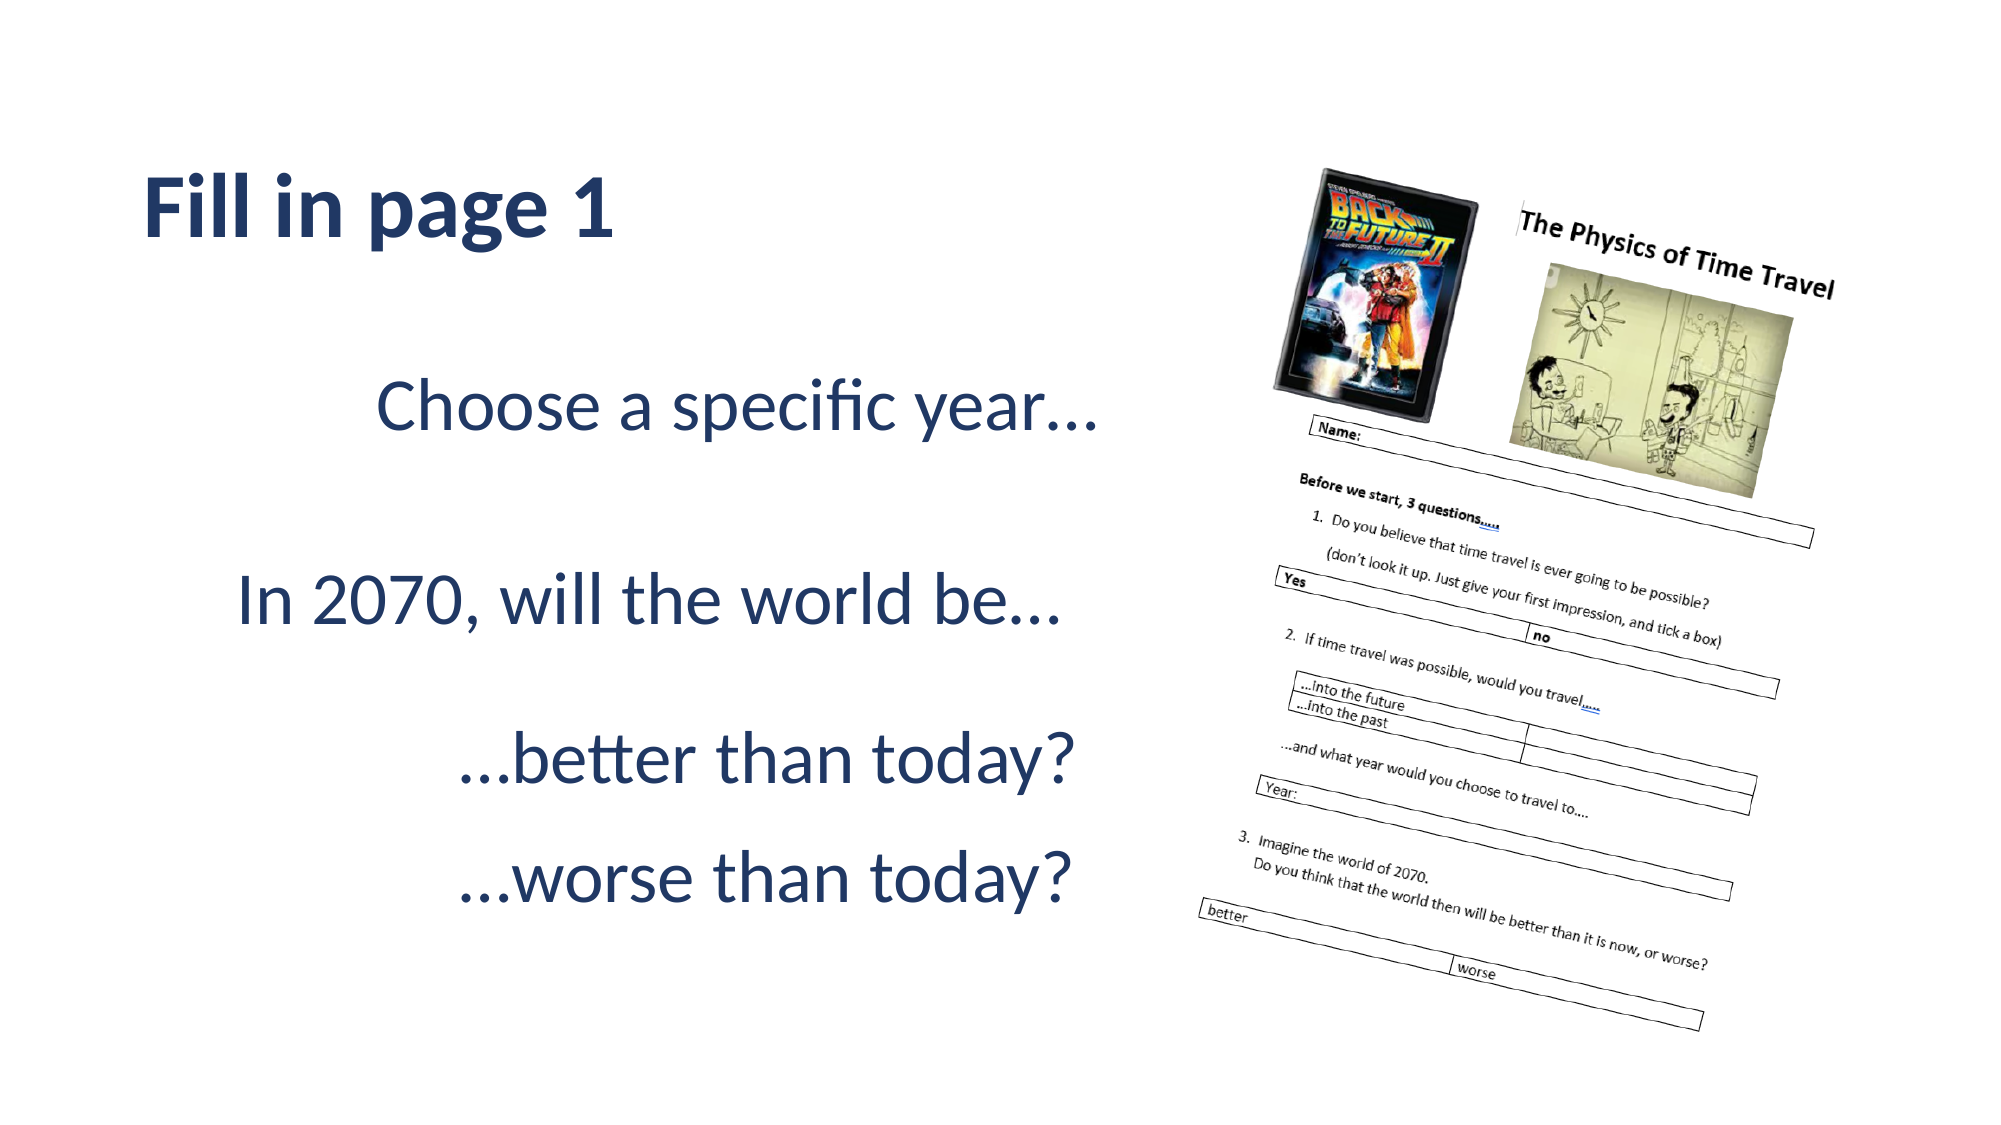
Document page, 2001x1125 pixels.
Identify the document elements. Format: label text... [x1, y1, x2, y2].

text_box …worse than today? [444, 820, 1166, 925]
text_box Choose a specific year… [361, 347, 1220, 453]
text_box Fill in page 1 [1330, 138, 1772, 193]
text_box …better than today? [444, 701, 1193, 807]
picture [1135, 138, 1917, 1090]
text_box In 2070, will the world be… [221, 542, 1220, 648]
text_box Fill in page 1 [129, 138, 1322, 263]
